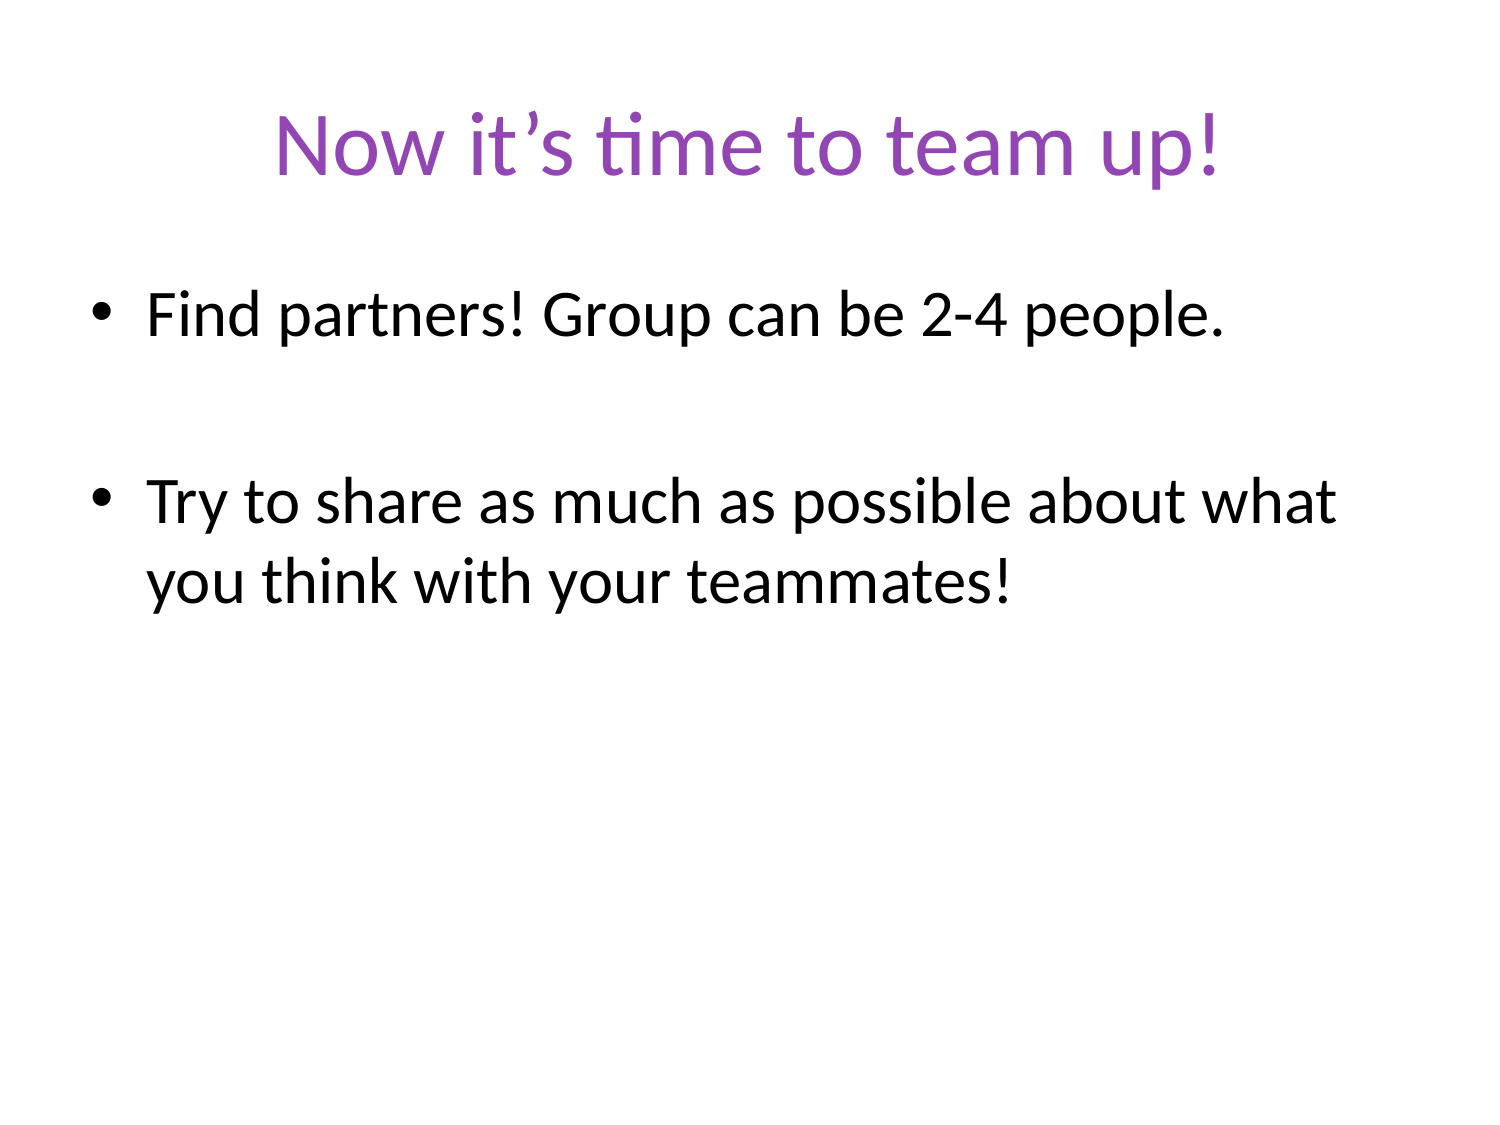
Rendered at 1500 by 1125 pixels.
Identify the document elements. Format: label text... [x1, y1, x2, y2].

title Now it’s time to team up! [75, 45, 1425, 233]
list Find partners! Group can be 2-4 people. Try to share as much as possible about what you think with your teammates! [75, 262, 1425, 1005]
